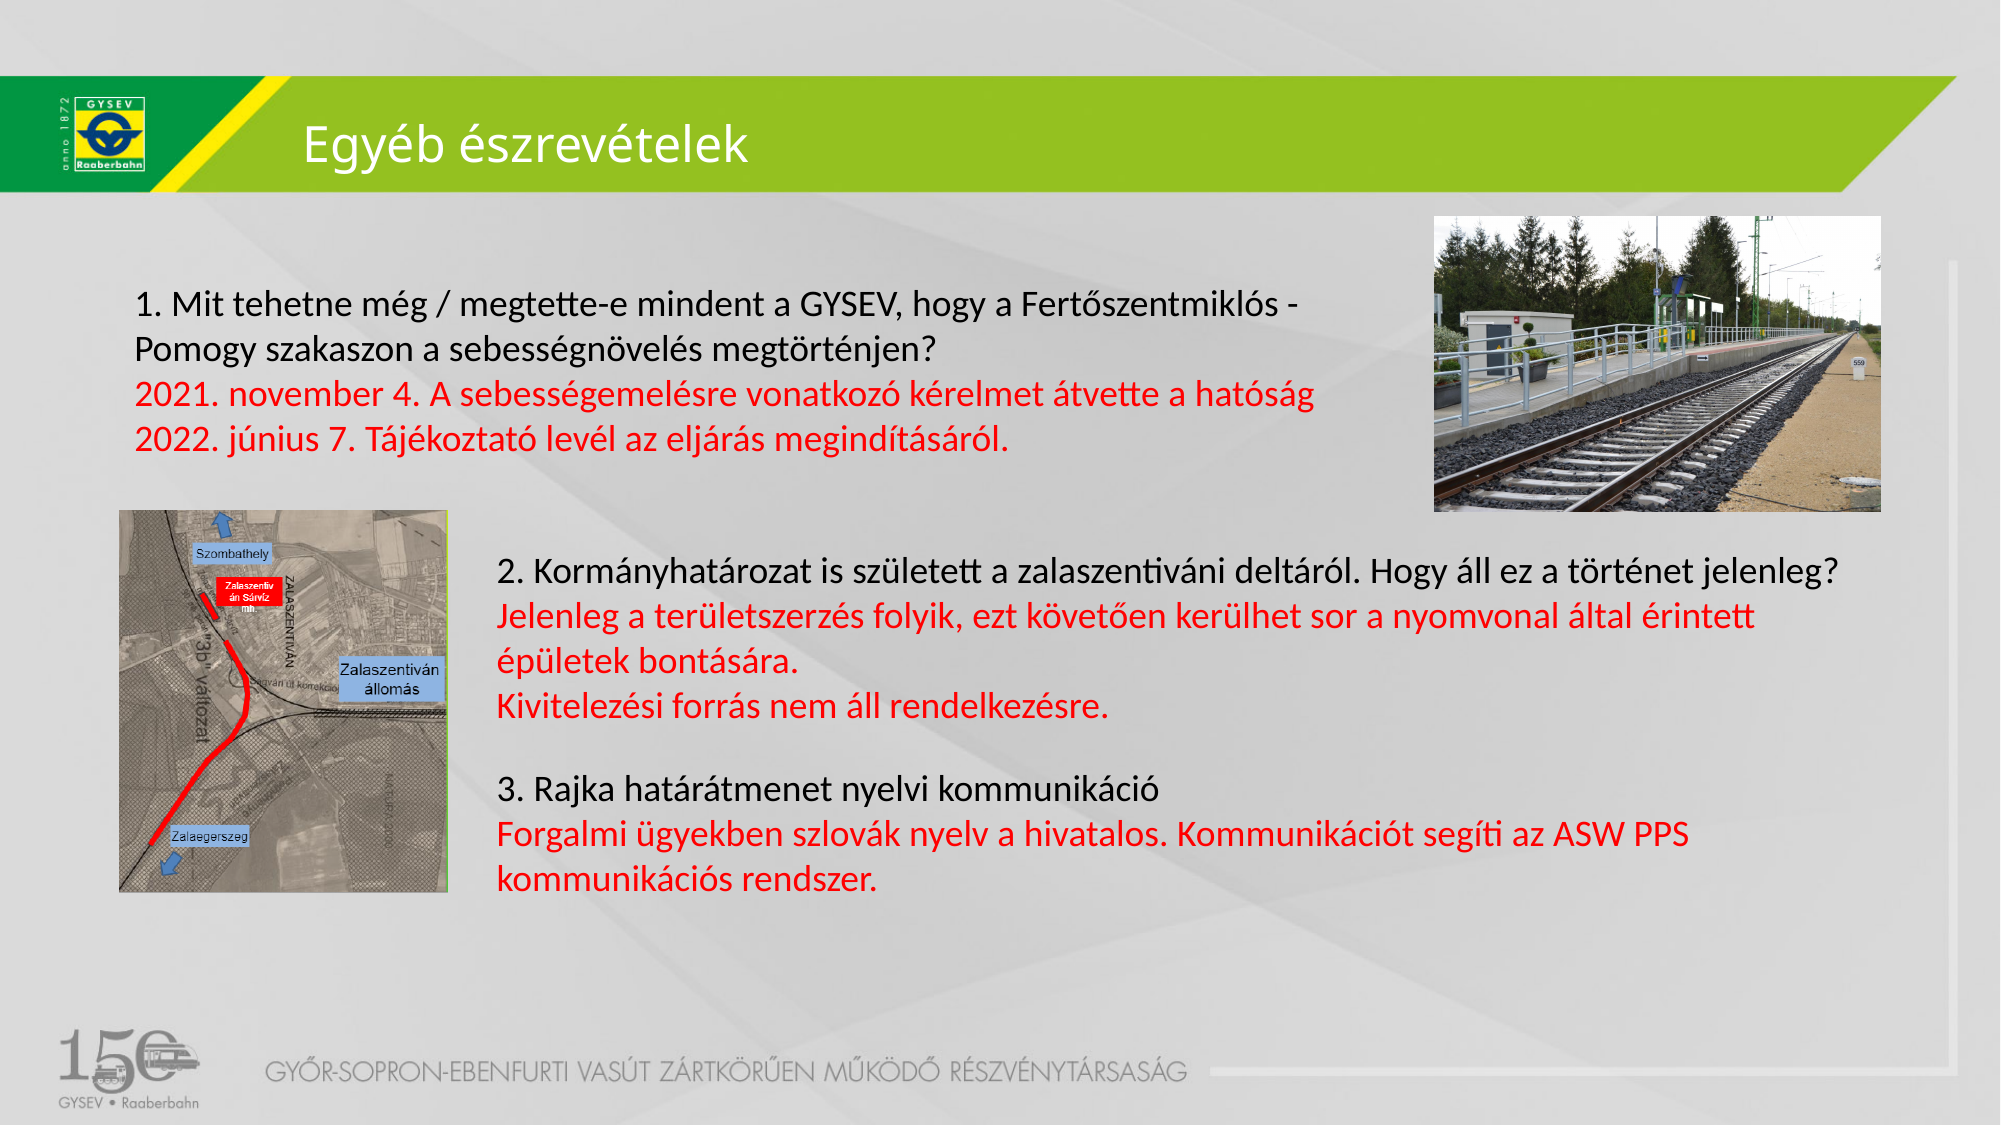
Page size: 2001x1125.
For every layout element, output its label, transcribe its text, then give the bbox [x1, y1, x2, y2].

text_box Egyéb észrevételek [288, 104, 1457, 175]
text_box 1. Mit tehetne még / megtette-e mindent a GYSEV, hogy a Fertőszentmiklós - Pomogy szakaszon a sebességnövelés megtörténjen? 2021. november 4. A sebességemelésre vonatkozó kérelmet átvette a hatóság 2022. június 7. Tájékoztató levél az eljárás megindításáról. [119, 271, 1398, 547]
picture [0, 0, 2001, 1125]
text_box 3. Rajka határátmenet nyelvi kommunikáció Forgalmi ügyekben szlovák nyelv a hivatalos. Kommunikációt segíti az ASW PPS kommunikációs rendszer. [481, 756, 1779, 906]
text_box 2. Kormányhatározat is született a zalaszentiváni deltáról. Hogy áll ez a történet jelenleg? Jelenleg a területszerzés folyik, ezt követően kerülhet sor a nyomvonal által érintett épületek bontására. Kivitelezési forrás nem áll rendelkezésre. [481, 539, 1881, 779]
